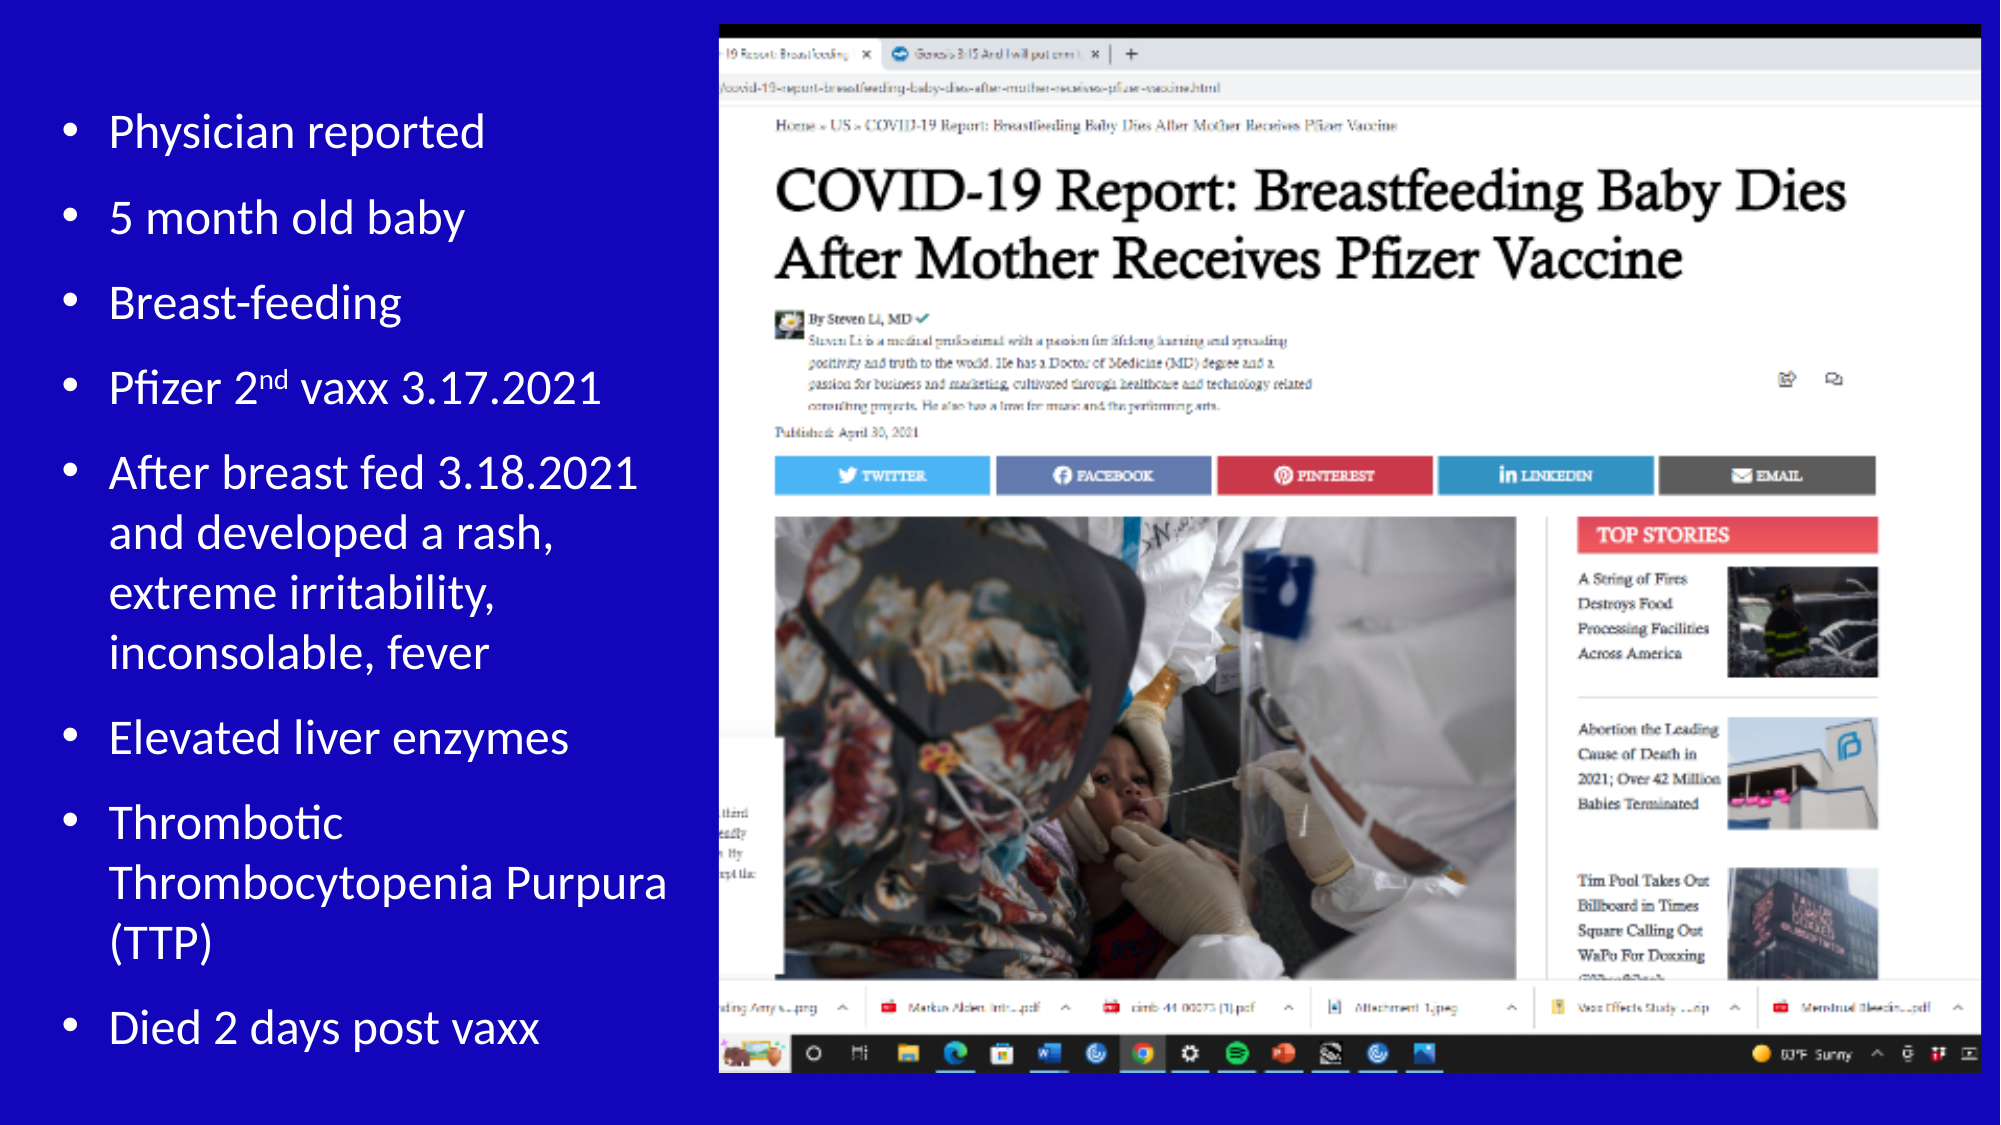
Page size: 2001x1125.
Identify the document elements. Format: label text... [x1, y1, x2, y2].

text_box Physician reported 5 month old baby Breast-feeding Pfizer 2nd vaxx 3.17.2021 After breast fed 3.18.2021 and developed a rash, extreme irritability, inconsolable, fever Elevated liver enzymes Thrombotic Thrombocytopenia Purpura (TTP) Died 2 days post vaxx [46, 91, 718, 1062]
picture [718, 24, 1982, 1073]
